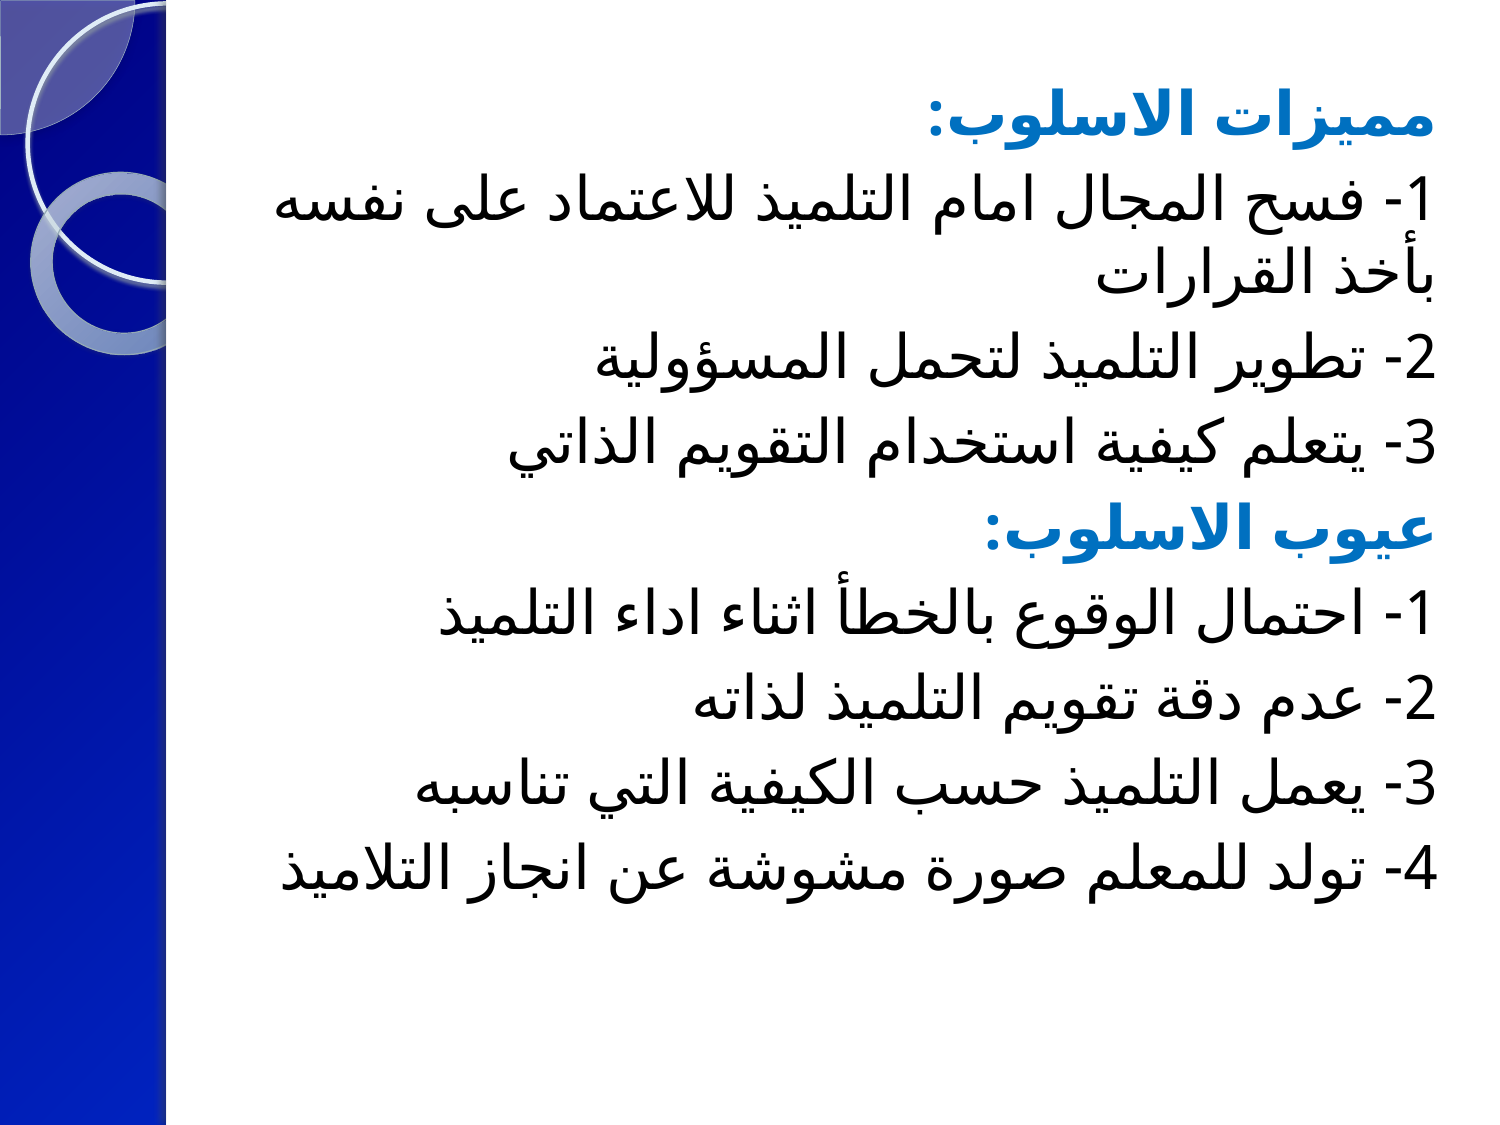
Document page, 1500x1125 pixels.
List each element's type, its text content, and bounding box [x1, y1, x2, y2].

list مميزات الاسلوب: 1- فسح المجال امام التلميذ للاعتماد على نفسه بأخذ القرارات 2- تطوير التلميذ لتحمل المسؤولية 3- يتعلم كيفية استخدام التقويم الذاتي عيوب الاسلوب: 1- احتمال الوقوع بالخطأ اثناء اداء التلميذ 2- عدم دقة تقويم التلميذ لذاته 3- يعمل التلميذ حسب الكيفية التي تناسبه 4- تولد للمعلم صورة مشوشة عن انجاز التلاميذ [171, 66, 1466, 1083]
